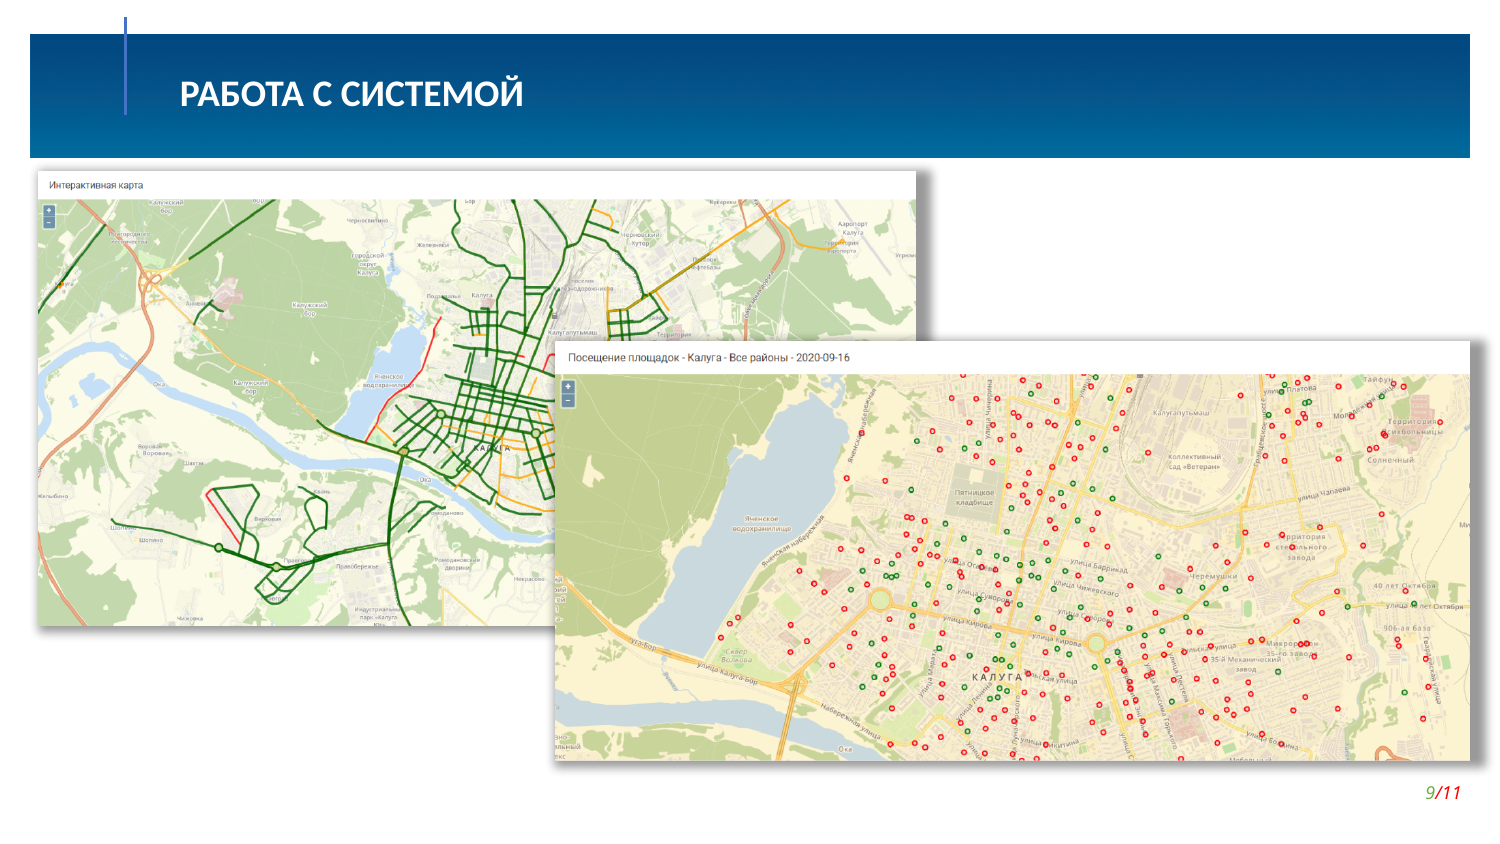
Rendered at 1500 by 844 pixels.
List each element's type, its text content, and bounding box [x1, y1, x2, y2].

text_box 9/11 [1410, 774, 1482, 835]
picture [30, 34, 1470, 130]
picture [38, 170, 1470, 761]
